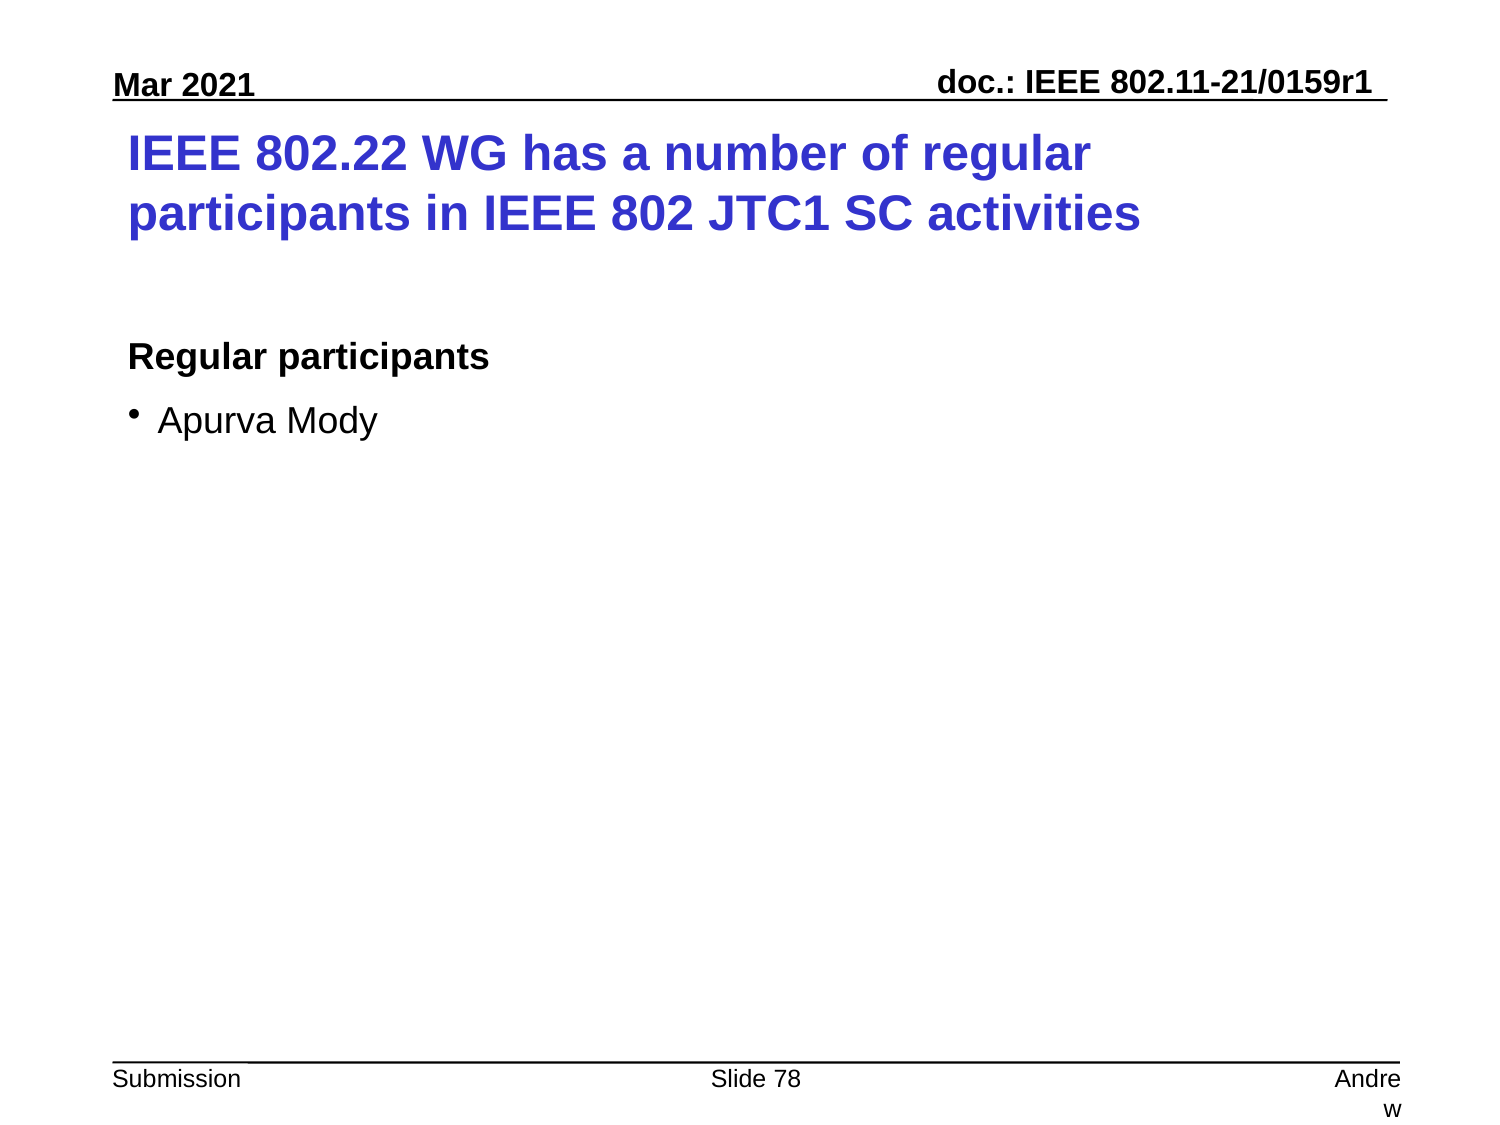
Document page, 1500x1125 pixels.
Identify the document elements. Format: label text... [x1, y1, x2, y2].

title IEEE 802.22 WG has a number of regular participants in IEEE 802 JTC1 SC activities [112, 112, 1388, 288]
slide_number Slide 78 [709, 1061, 803, 1093]
footer Andrew Myles, Cisco [1320, 1061, 1402, 1093]
list Regular participants Apurva Mody [112, 324, 1388, 1000]
